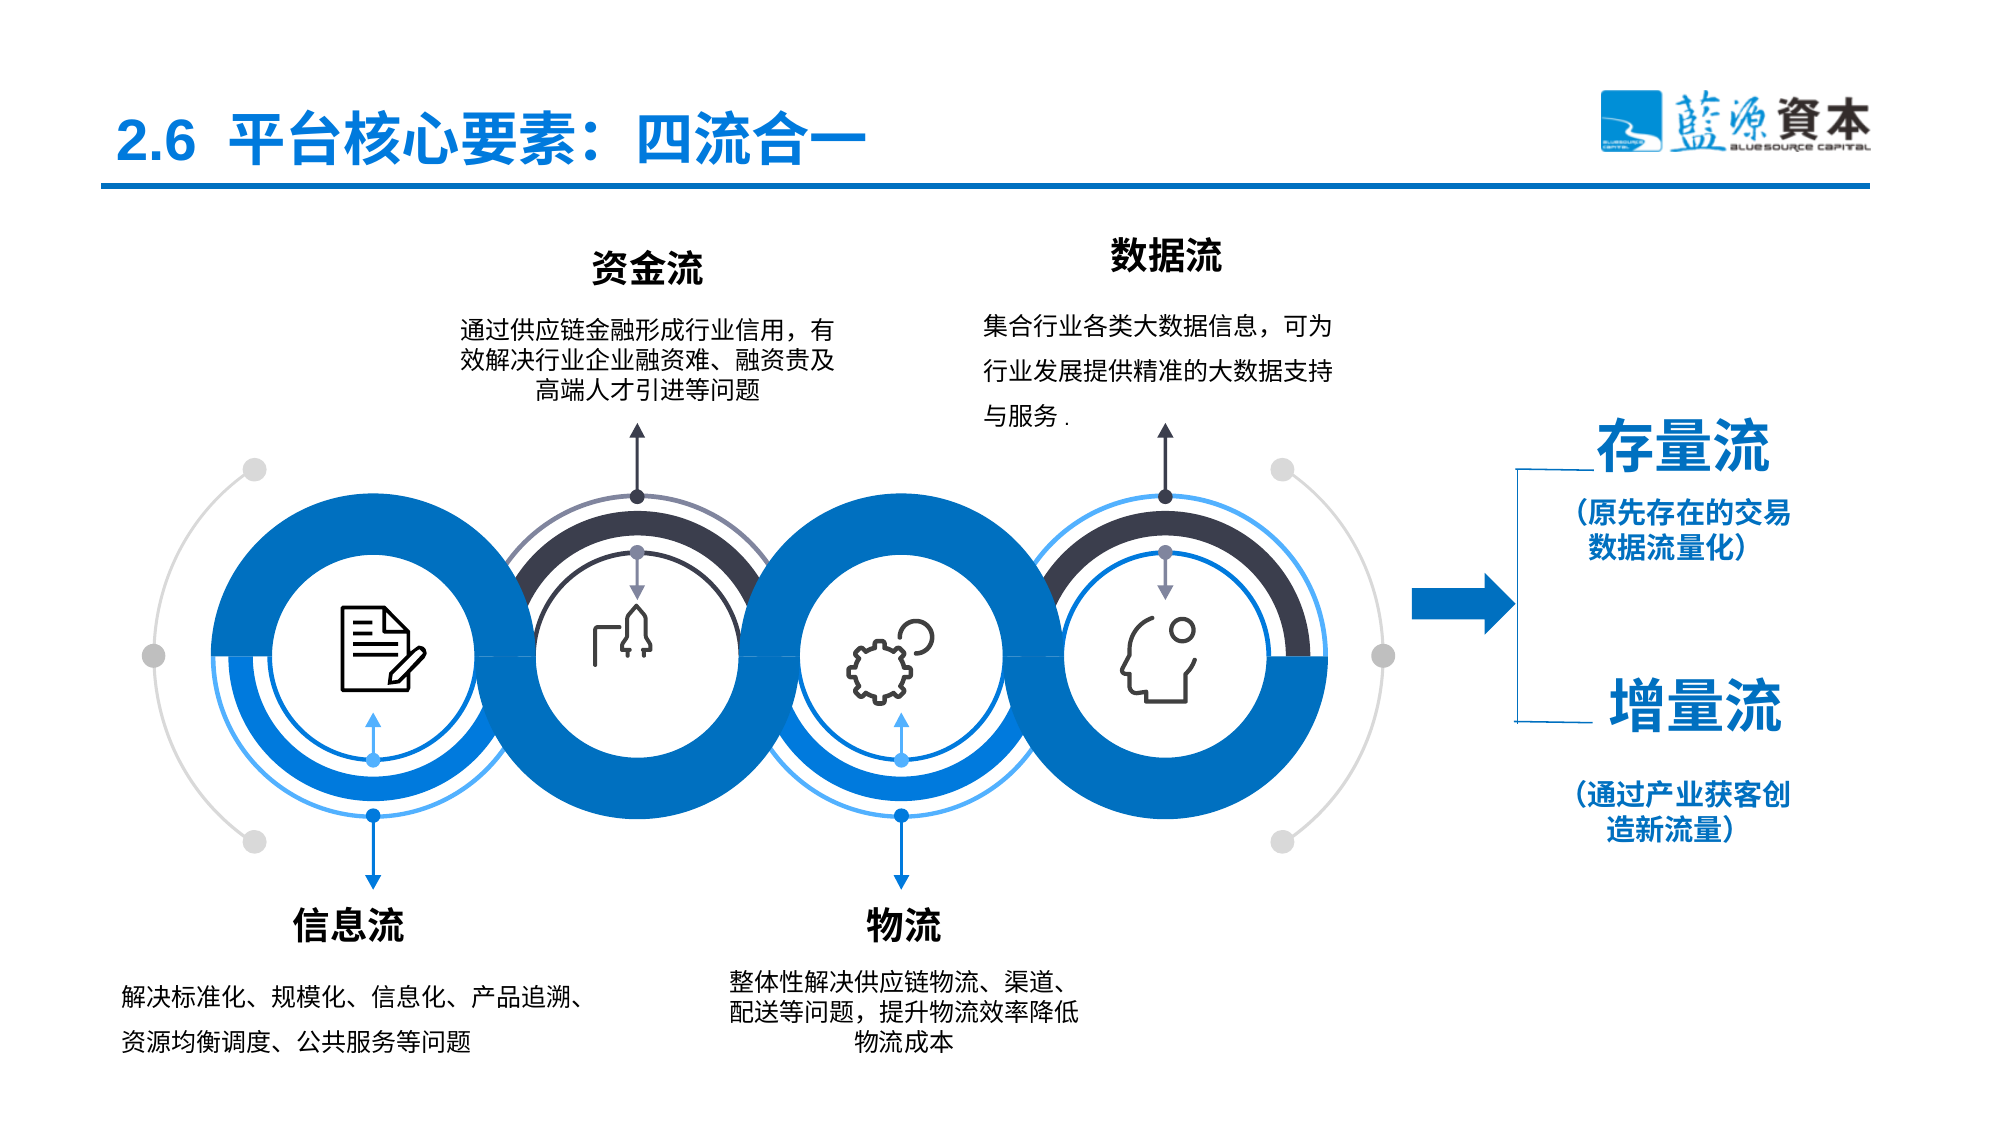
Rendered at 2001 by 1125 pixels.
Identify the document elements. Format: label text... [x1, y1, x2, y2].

text_box 2.6 平台核心要素：四流合一 [100, 95, 883, 180]
picture [1611, 90, 1871, 152]
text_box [121, 232, 1416, 1058]
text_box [1411, 468, 1595, 725]
text_box 增量流 （通过产业获客创 造新流量） [1556, 687, 1802, 846]
text_box （原先存在的交易 数据流量化） [1595, 491, 1796, 564]
picture [1601, 146, 1627, 152]
text_box 存量流 [1593, 406, 1855, 479]
